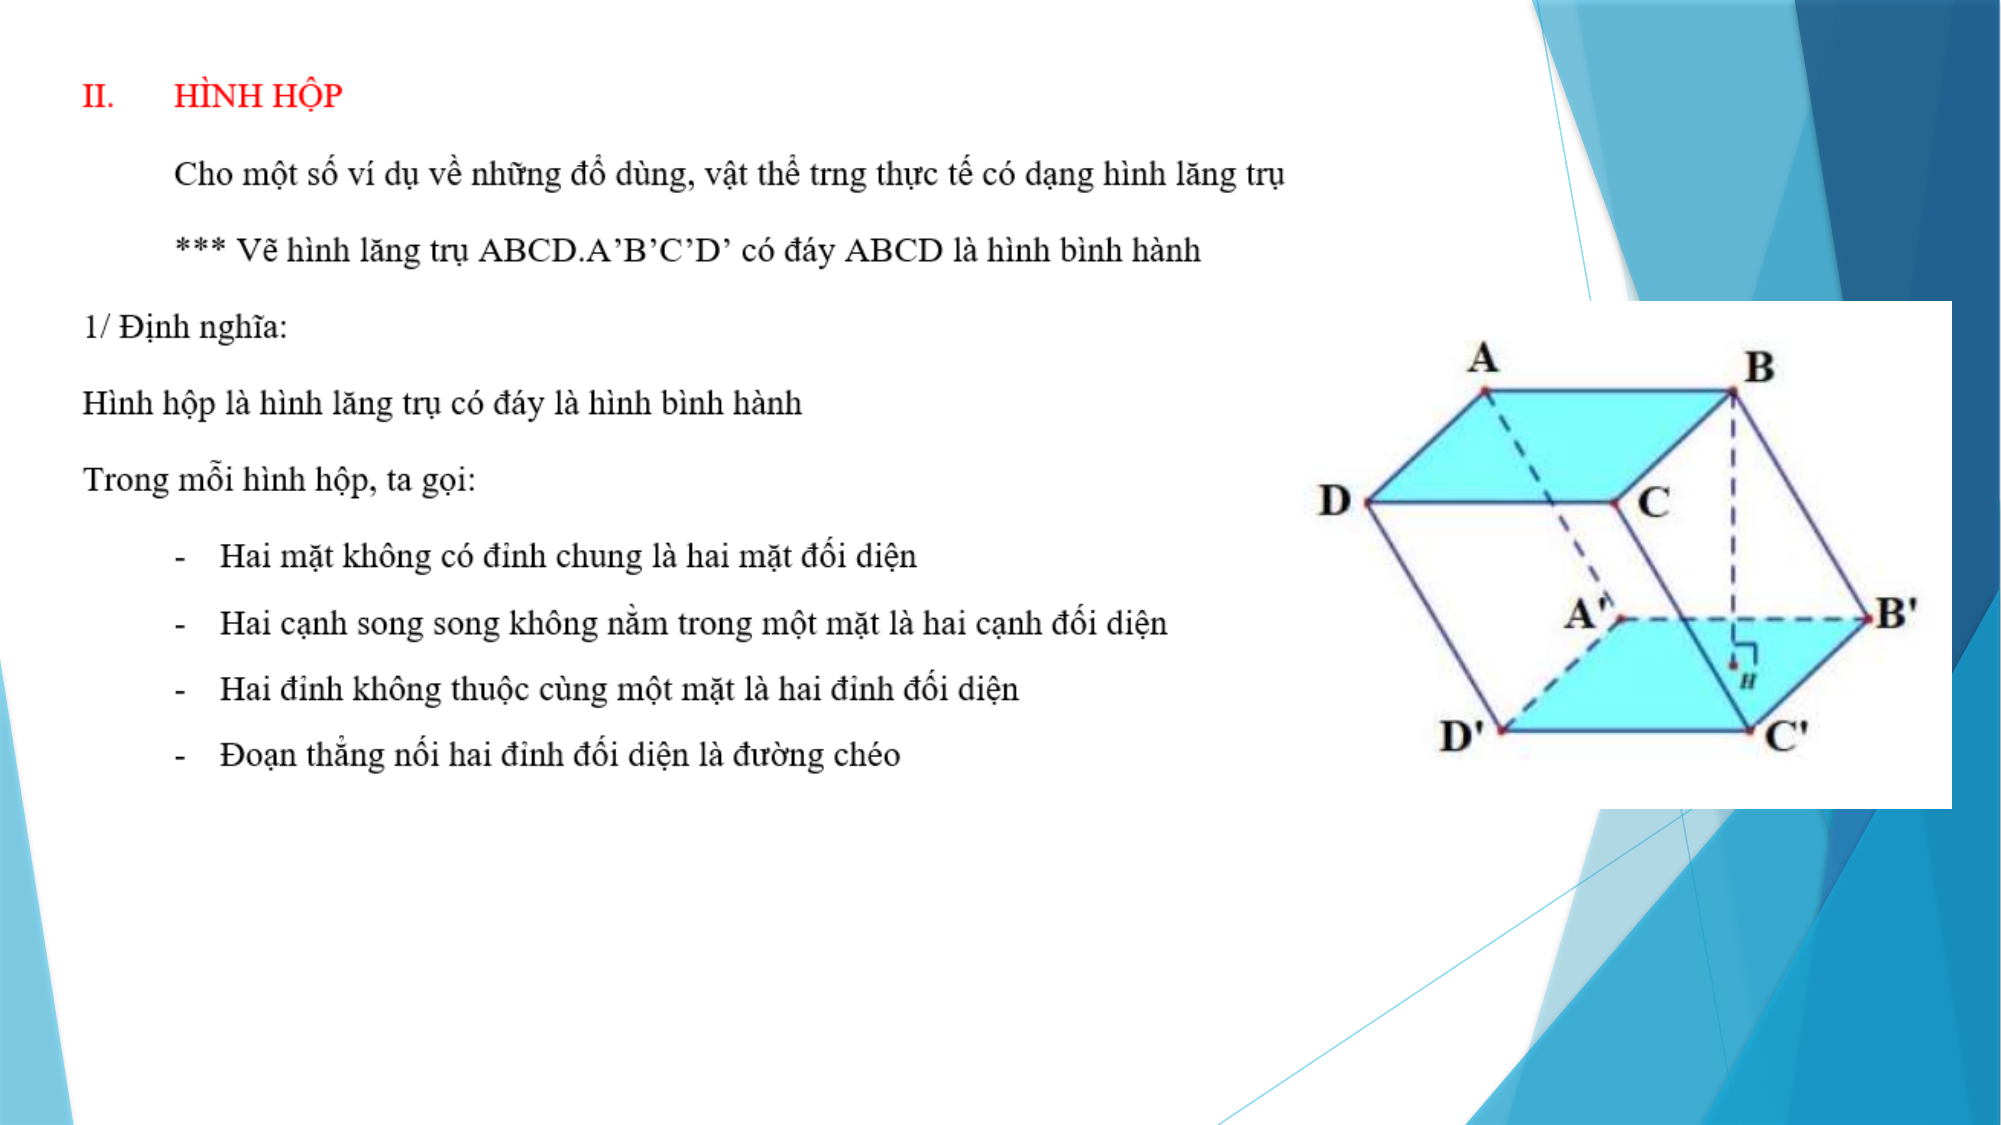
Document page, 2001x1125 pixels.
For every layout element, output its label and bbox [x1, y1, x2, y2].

picture [43, 63, 1952, 810]
